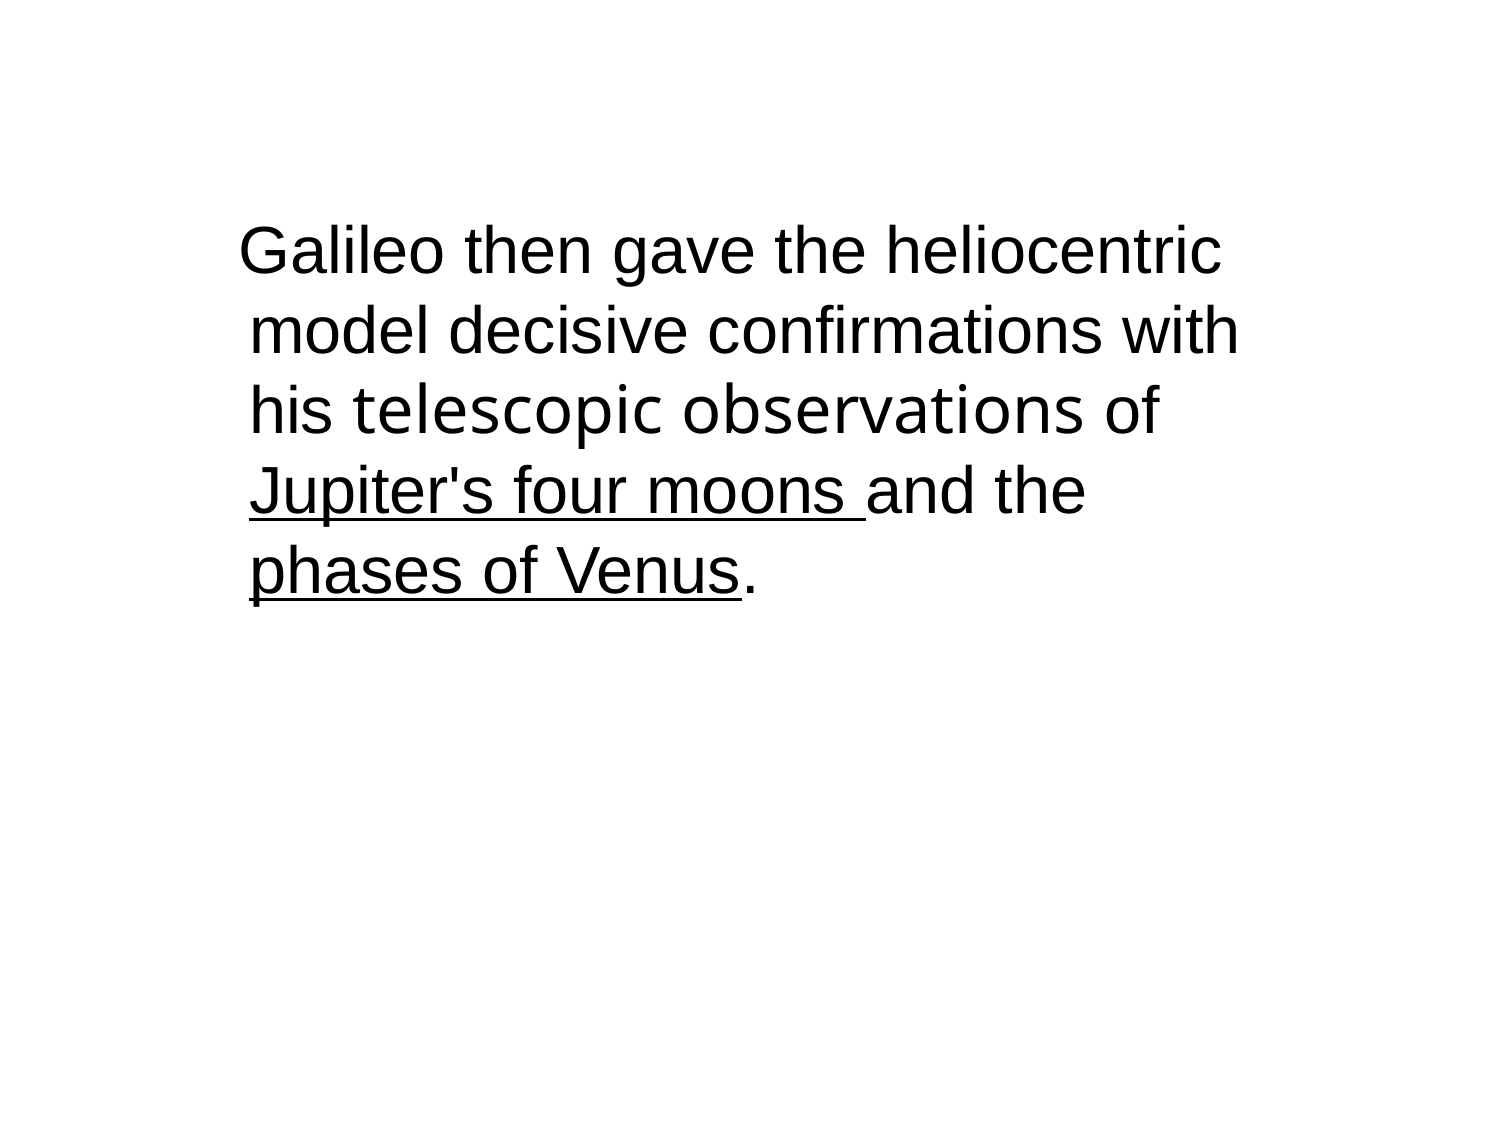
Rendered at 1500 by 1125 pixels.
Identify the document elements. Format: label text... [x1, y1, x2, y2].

text_box Galileo then gave the heliocentric model decisive confirmations with his telescopic observations of Jupiter's four moons and the phases of Venus. [150, 199, 1313, 615]
